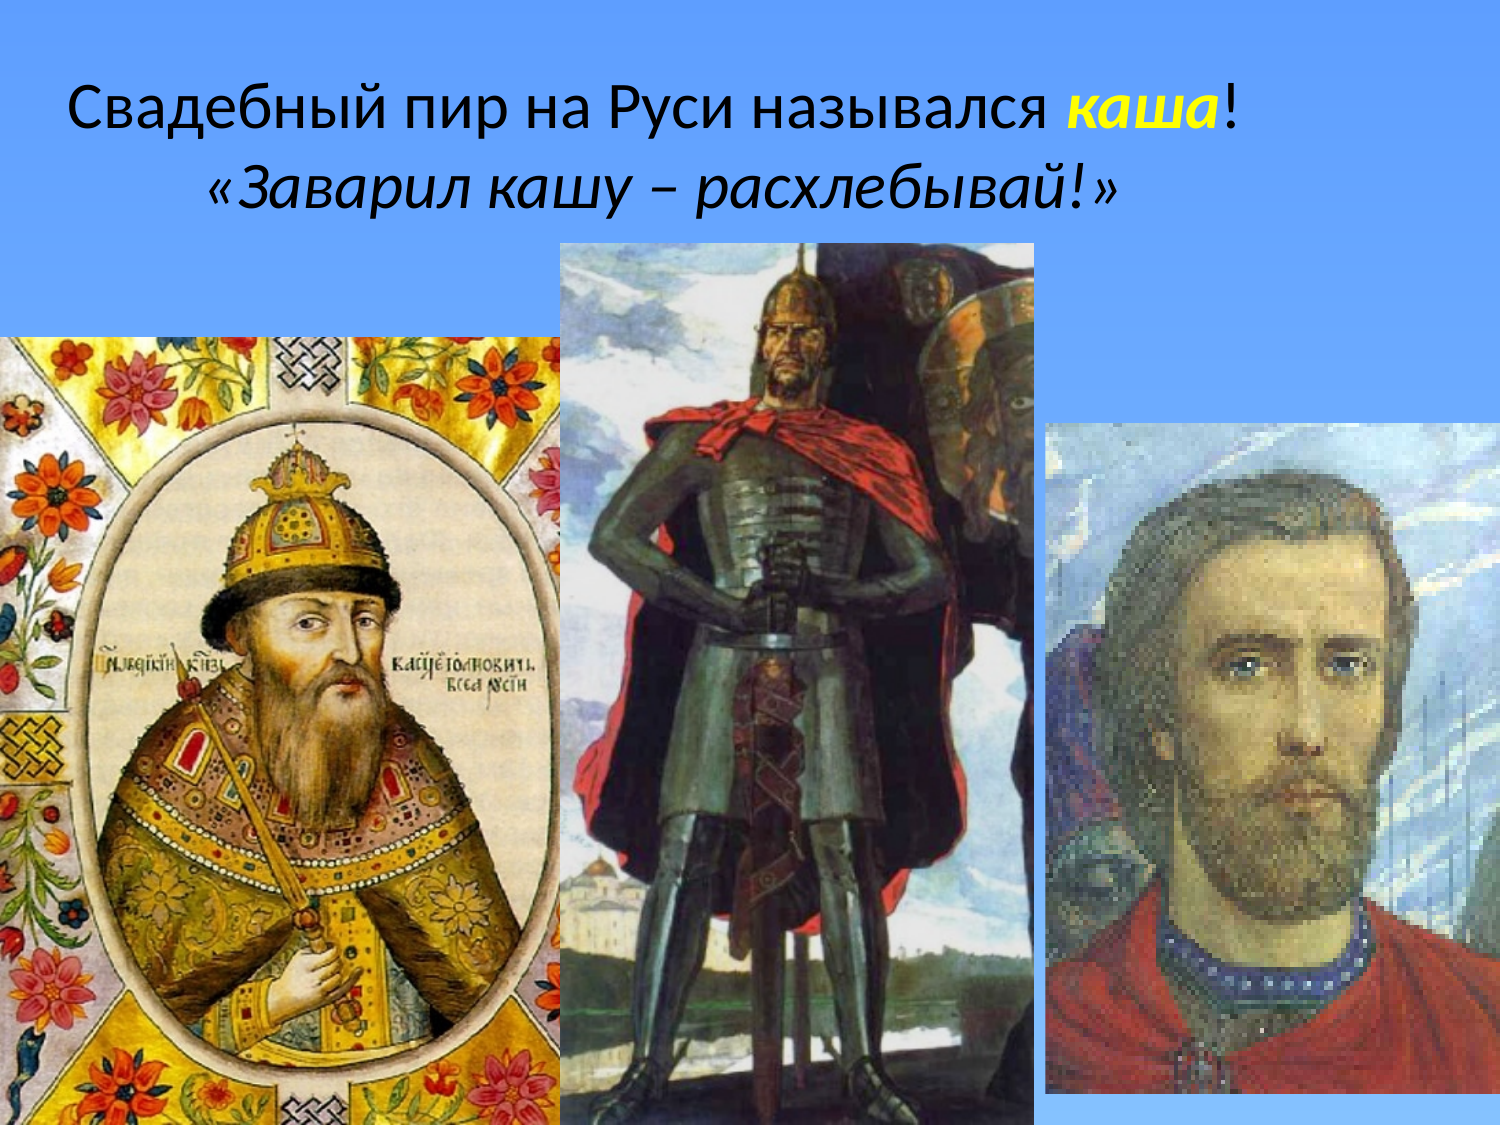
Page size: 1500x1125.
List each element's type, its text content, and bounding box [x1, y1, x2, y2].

text_box Свадебный пир на Руси назывался каша! «Заварил кашу – расхлебывай!» [53, 54, 1447, 230]
picture [1045, 420, 1500, 1095]
picture [0, 243, 1034, 1125]
